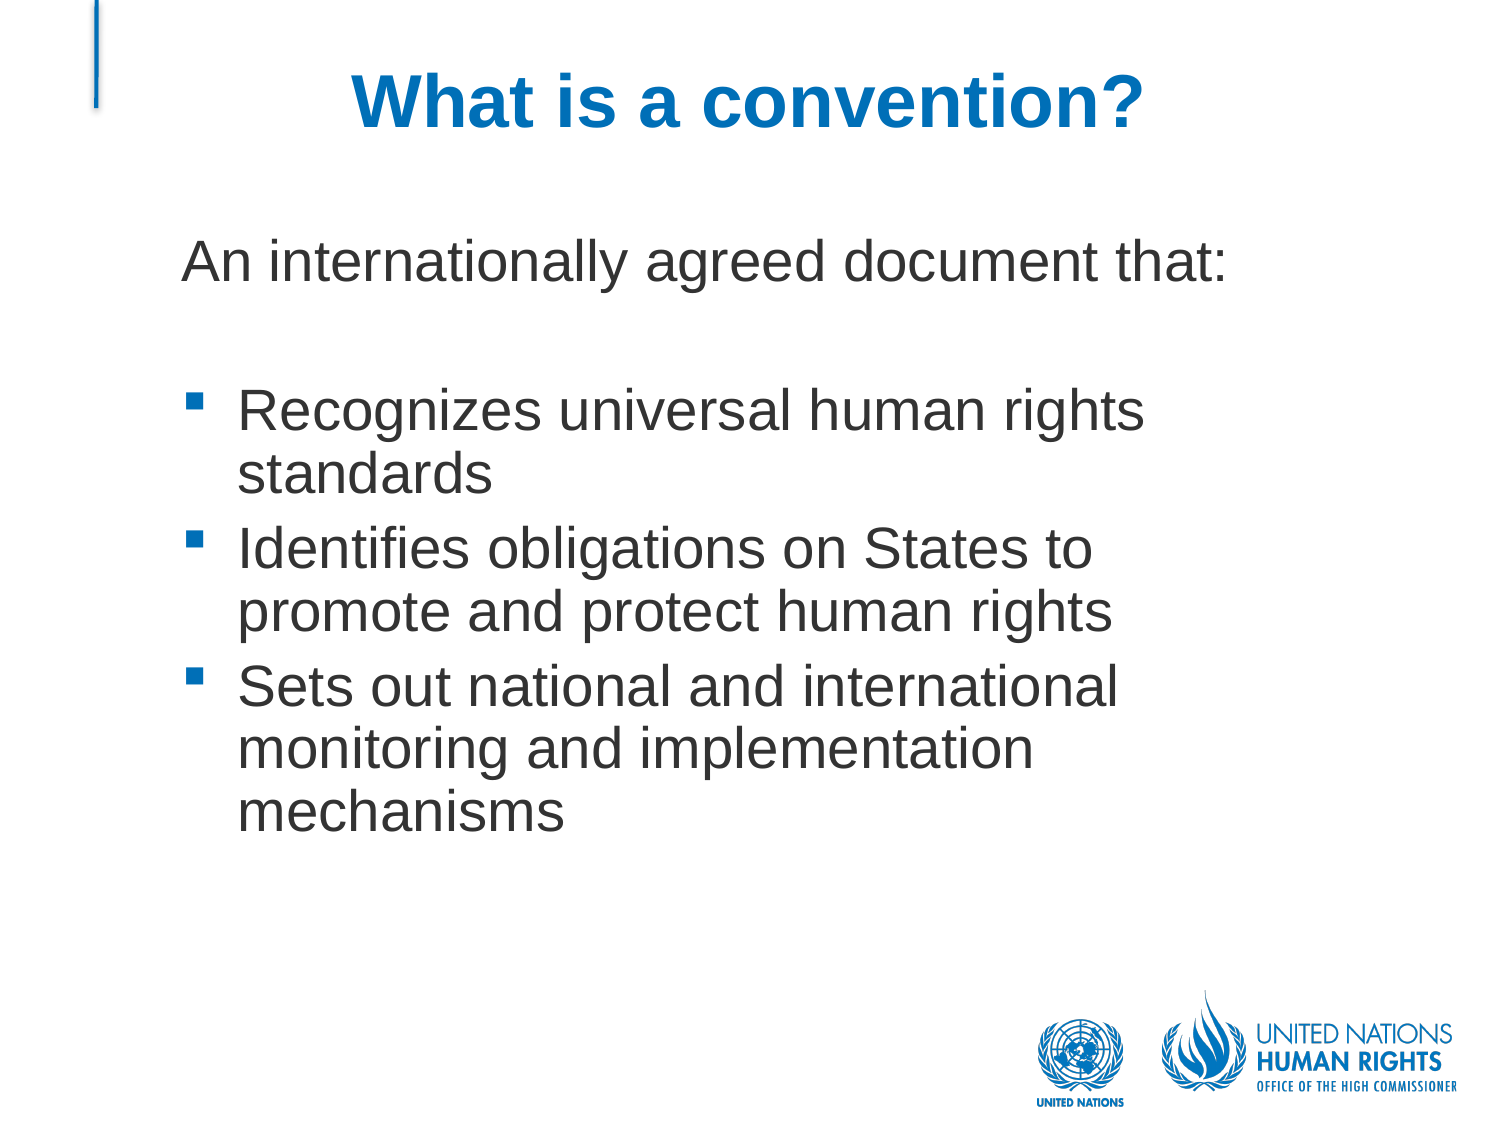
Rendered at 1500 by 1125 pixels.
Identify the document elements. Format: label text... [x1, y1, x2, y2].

text_box An internationally agreed document that: Recognizes universal human rights standards Identifies obligations on States to promote and protect human rights Sets out national and international monitoring and implementation mechanisms [166, 223, 1325, 893]
title What is a convention? [62, 45, 1437, 224]
picture [1037, 990, 1457, 1107]
